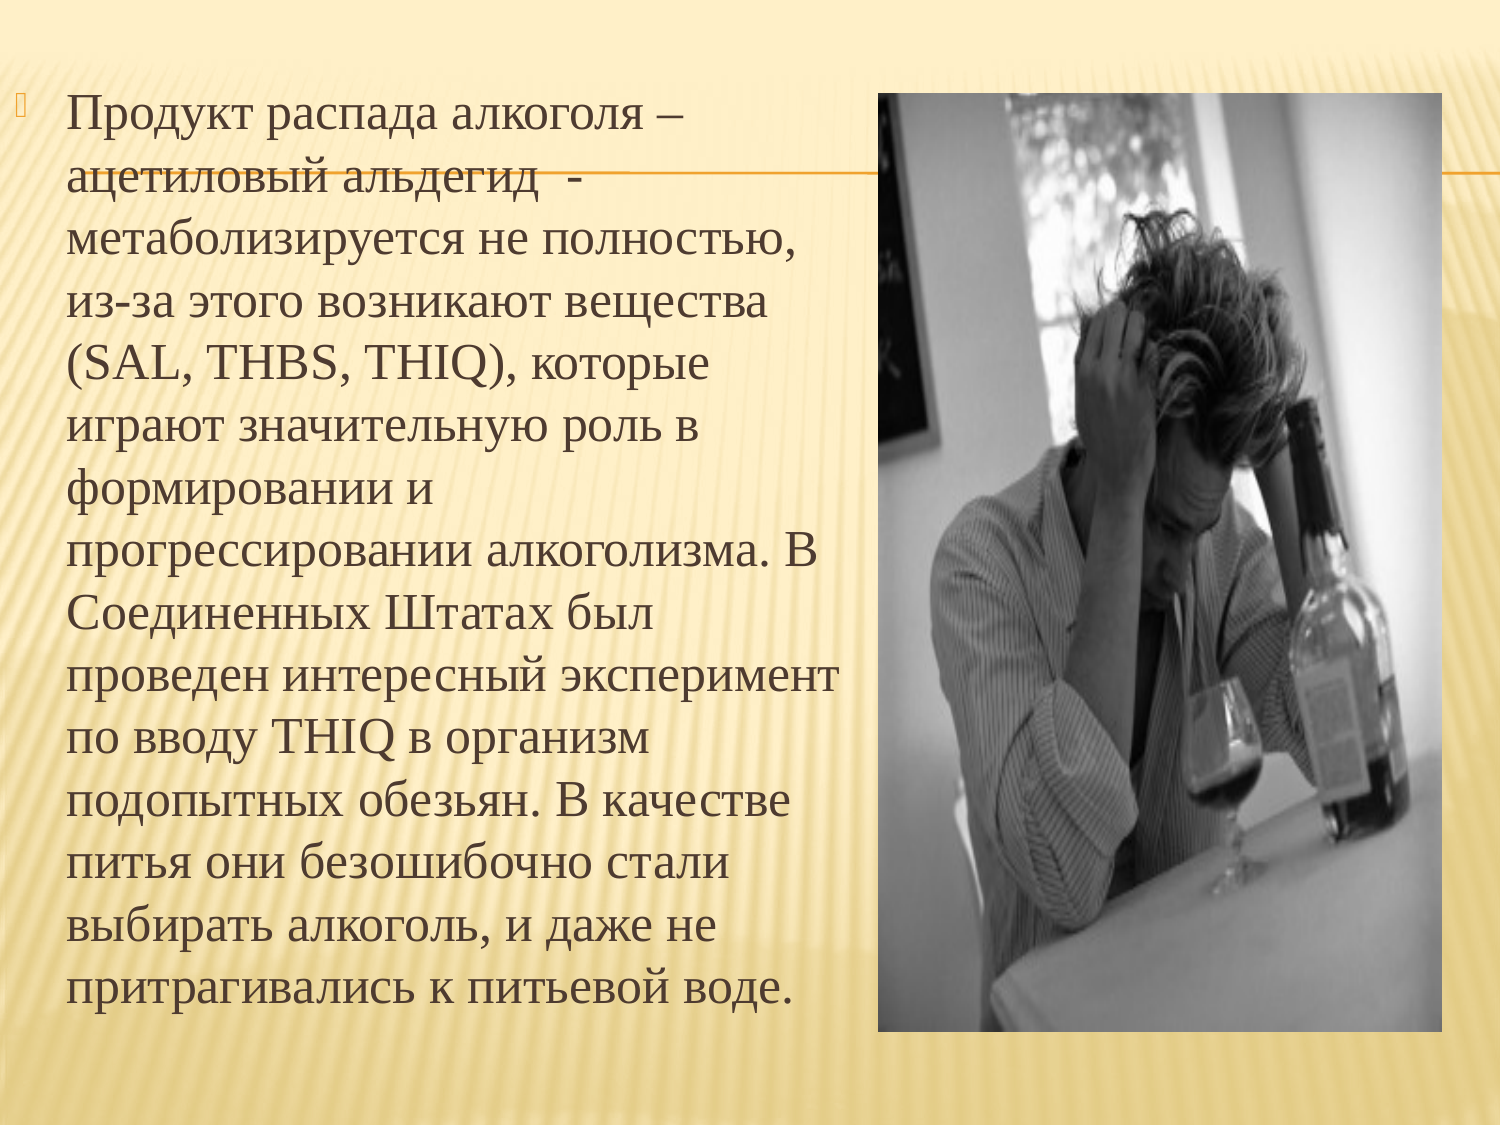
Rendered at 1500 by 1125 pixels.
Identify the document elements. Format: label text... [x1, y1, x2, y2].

list Продукт распада алкоголя – ацетиловый альдегид - метаболизируется не полностью, из-за этого возникают вещества (SAL, THBS, THIQ), которые играют значительную роль в формировании и прогрессировании алкоголизма. В Соединенных Штатах был проведен интересный эксперимент по вводу THIQ в организм подопытных обезьян. В качестве питья они безошибочно стали выбирать алкоголь, и даже не притрагивались к питьевой воде. [0, 70, 868, 1067]
picture [878, 93, 1442, 1032]
